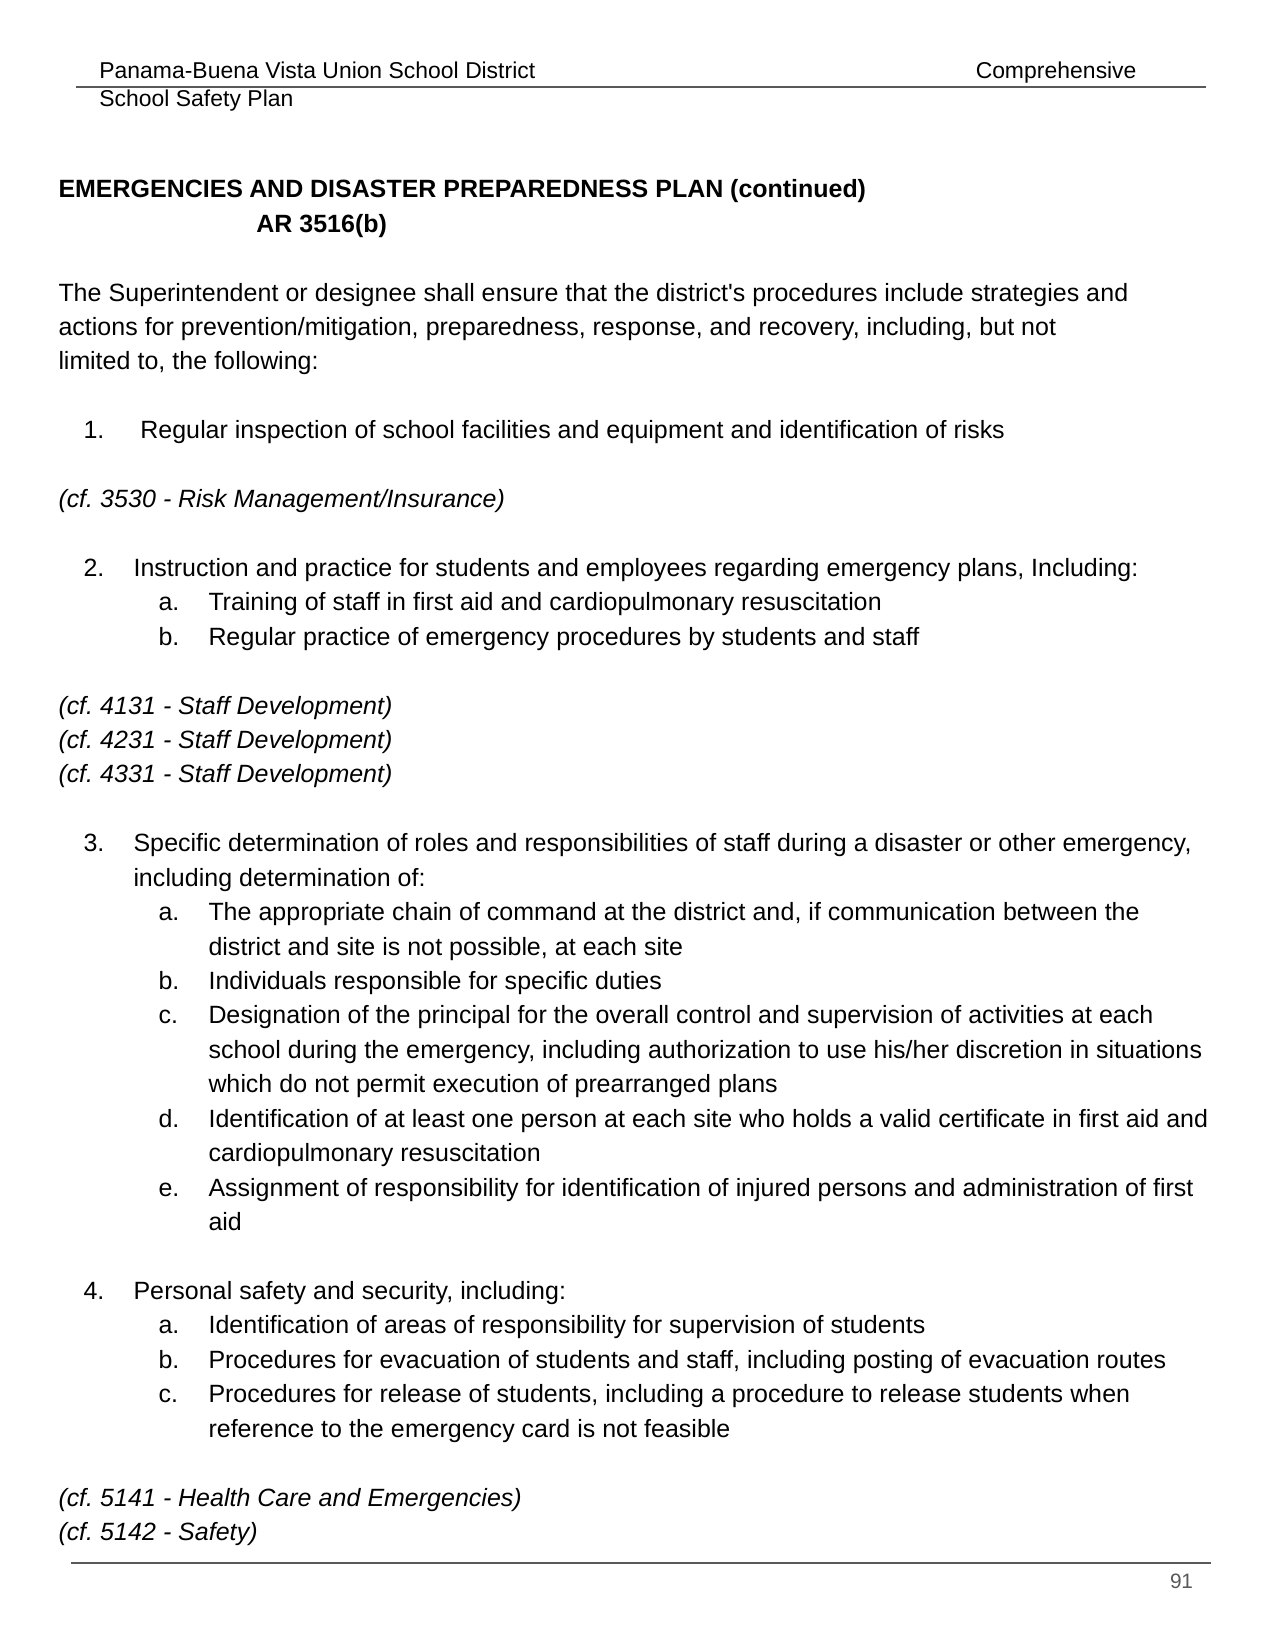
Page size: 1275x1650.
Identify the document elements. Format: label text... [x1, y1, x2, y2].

slide_number ‹#› [1131, 1552, 1208, 1623]
list EMERGENCIES AND DISASTER PREPAREDNESS PLAN (continued) AR 3516(b) The Superintendent or designee shall ensure that the district's procedures include strategies and actions for prevention/mitigation, preparedness, response, and recovery, including, but not limited to, the following: Regular inspection of school facilities and equipment and identification of risks (cf. 3530 - Risk Management/Insurance) Instruction and practice for students and employees regarding emergency plans, Including: Training of staff in first aid and cardiopulmonary resuscitation Regular practice of emergency procedures by students and staff (cf. 4131 - Staff Development) (cf. 4231 - Staff Development) (cf. 4331 - Staff Development) Specific determination of roles and responsibilities of staff during a disaster or other emergency, including determination of: The appropriate chain of command at the district and, if communication between the district and site is not possible, at each site Individuals responsible for specific duties Designation of the principal for the overall control and supervision of activities at each school during the emergency, including authorization to use his/her discretion in situations which do not permit execution of prearranged plans Identification of at least one person at each site who holds a valid certificate in first aid and cardiopulmonary resuscitation Assignment of responsibility for identification of injured persons and administration of first aid Personal safety and security, including: Identification of areas of responsibility for supervision of students Procedures for evacuation of students and staff, including posting of evacuation routes Procedures for release of students, including a procedure to release students when reference to the emergency card is not feasible (cf. 5141 - Health Care and Emergencies) (cf. 5142 - Safety) [43, 153, 1232, 1536]
